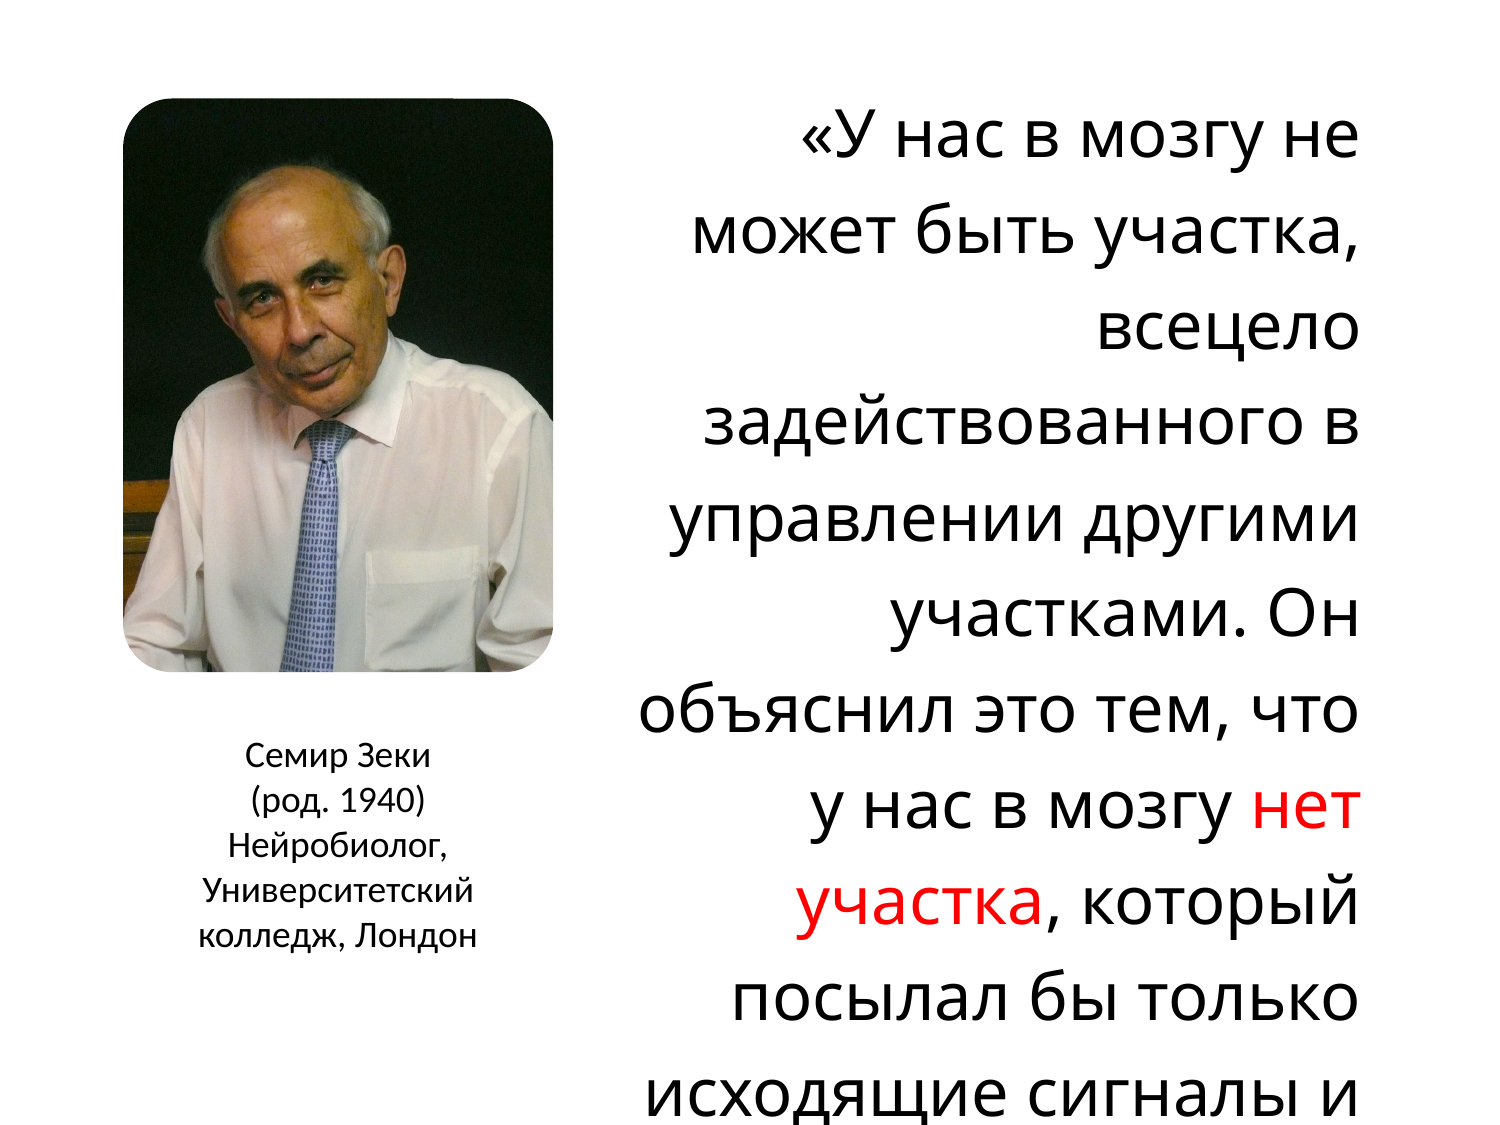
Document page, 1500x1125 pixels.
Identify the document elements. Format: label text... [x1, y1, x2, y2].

text_box Семир Зеки (род. 1940) Нейробиолог, Университетский колледж, Лондон [123, 723, 554, 963]
text_box «У нас в мозгу не может быть участка, всецело задействованного в управлении другими участками. Он объяснил это тем, что у нас в мозгу нет участка, который посылал бы только исходящие сигналы и не получал никаких входящих» К. Фрит «Мозг и душа» [590, 67, 1377, 1125]
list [123, 98, 554, 673]
